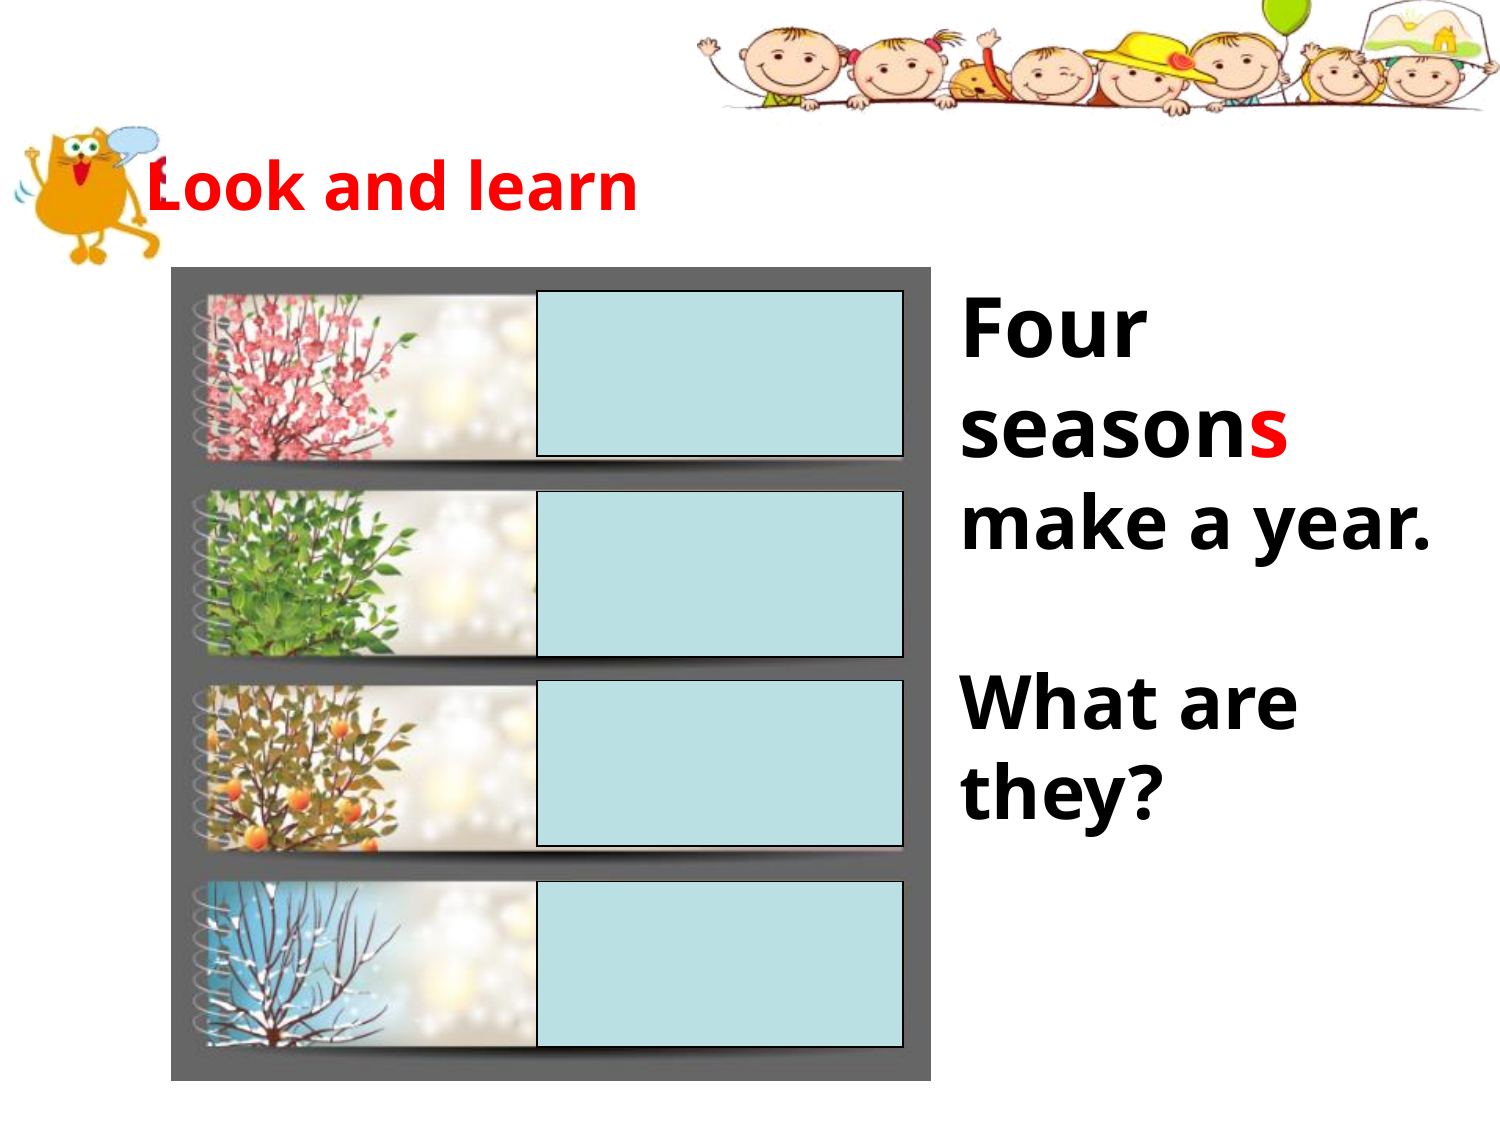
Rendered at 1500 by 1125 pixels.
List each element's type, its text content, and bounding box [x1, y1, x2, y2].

picture [697, 0, 1500, 126]
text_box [0, 113, 667, 274]
text_box Four seasons make a year. What are they? [944, 267, 1500, 842]
picture [170, 266, 932, 1082]
